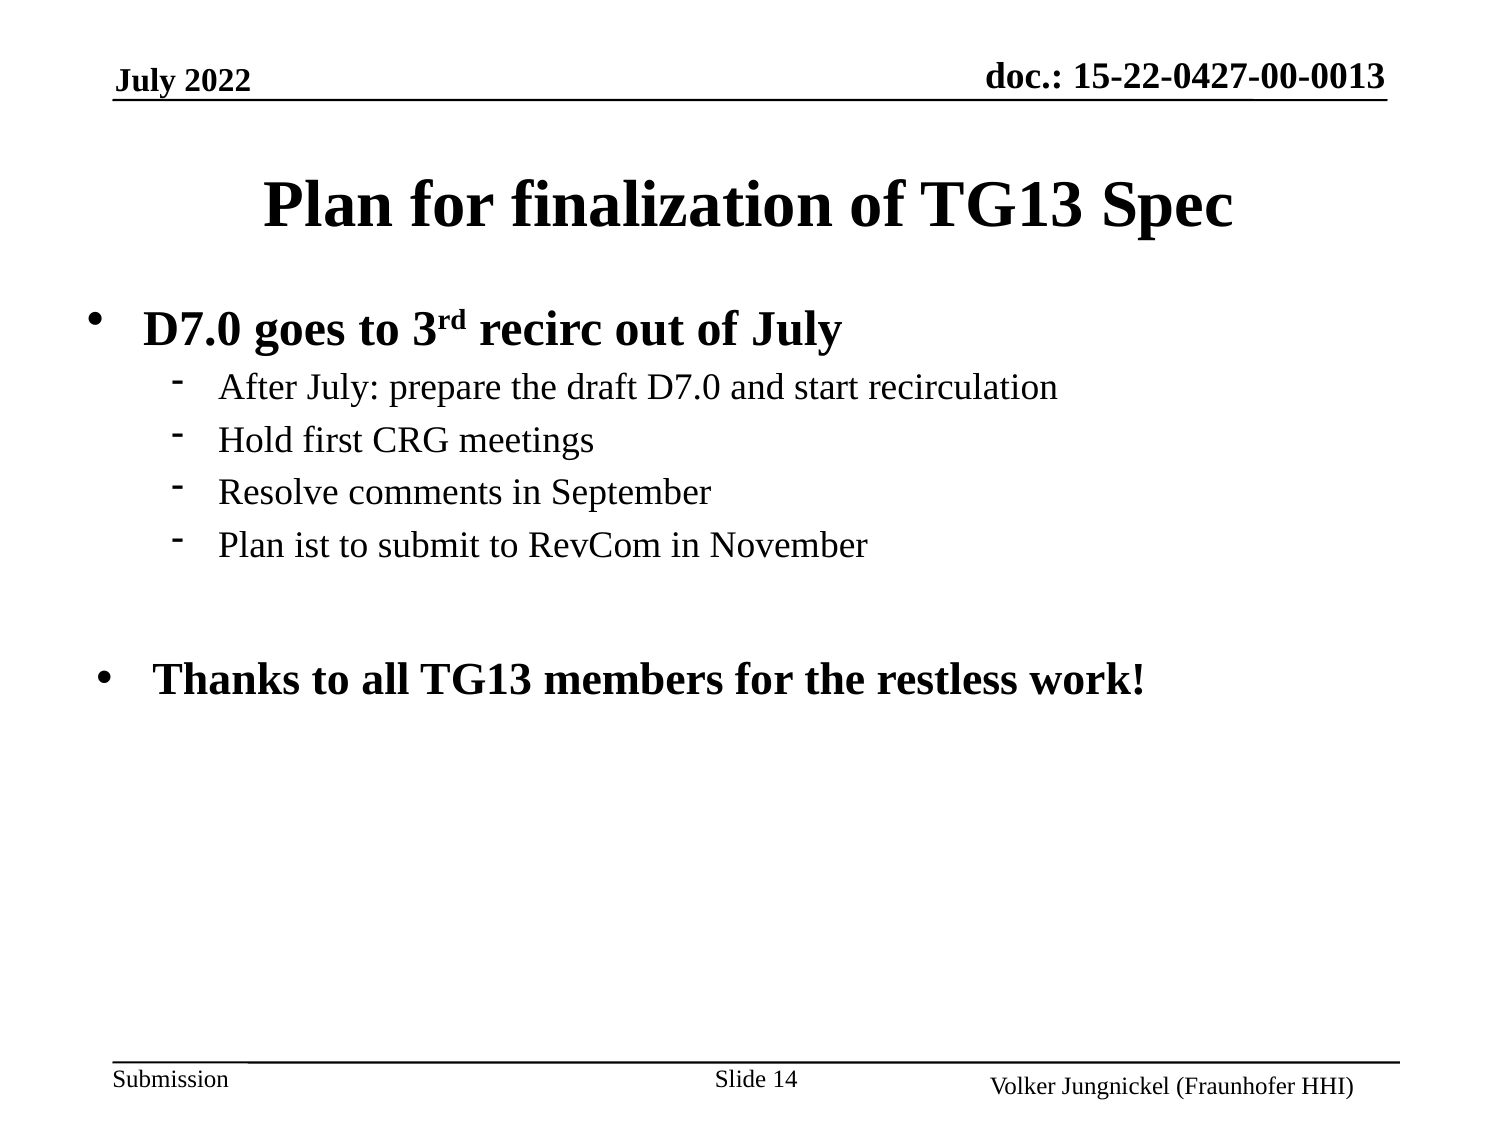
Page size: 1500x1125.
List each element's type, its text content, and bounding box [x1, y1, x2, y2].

slide_number Slide 14 [711, 1061, 801, 1093]
title Plan for finalization of TG13 Spec [112, 112, 1388, 287]
list D7.0 goes to 3rd recirc out of July After July: prepare the draft D7.0 and start recirculation Hold first CRG meetings Resolve comments in September Plan ist to submit to RevCom in November Thanks to all TG13 members for the restless work! [62, 287, 1463, 663]
footer Volker Jungnickel (Fraunhofer HHI) [975, 1062, 1402, 1100]
